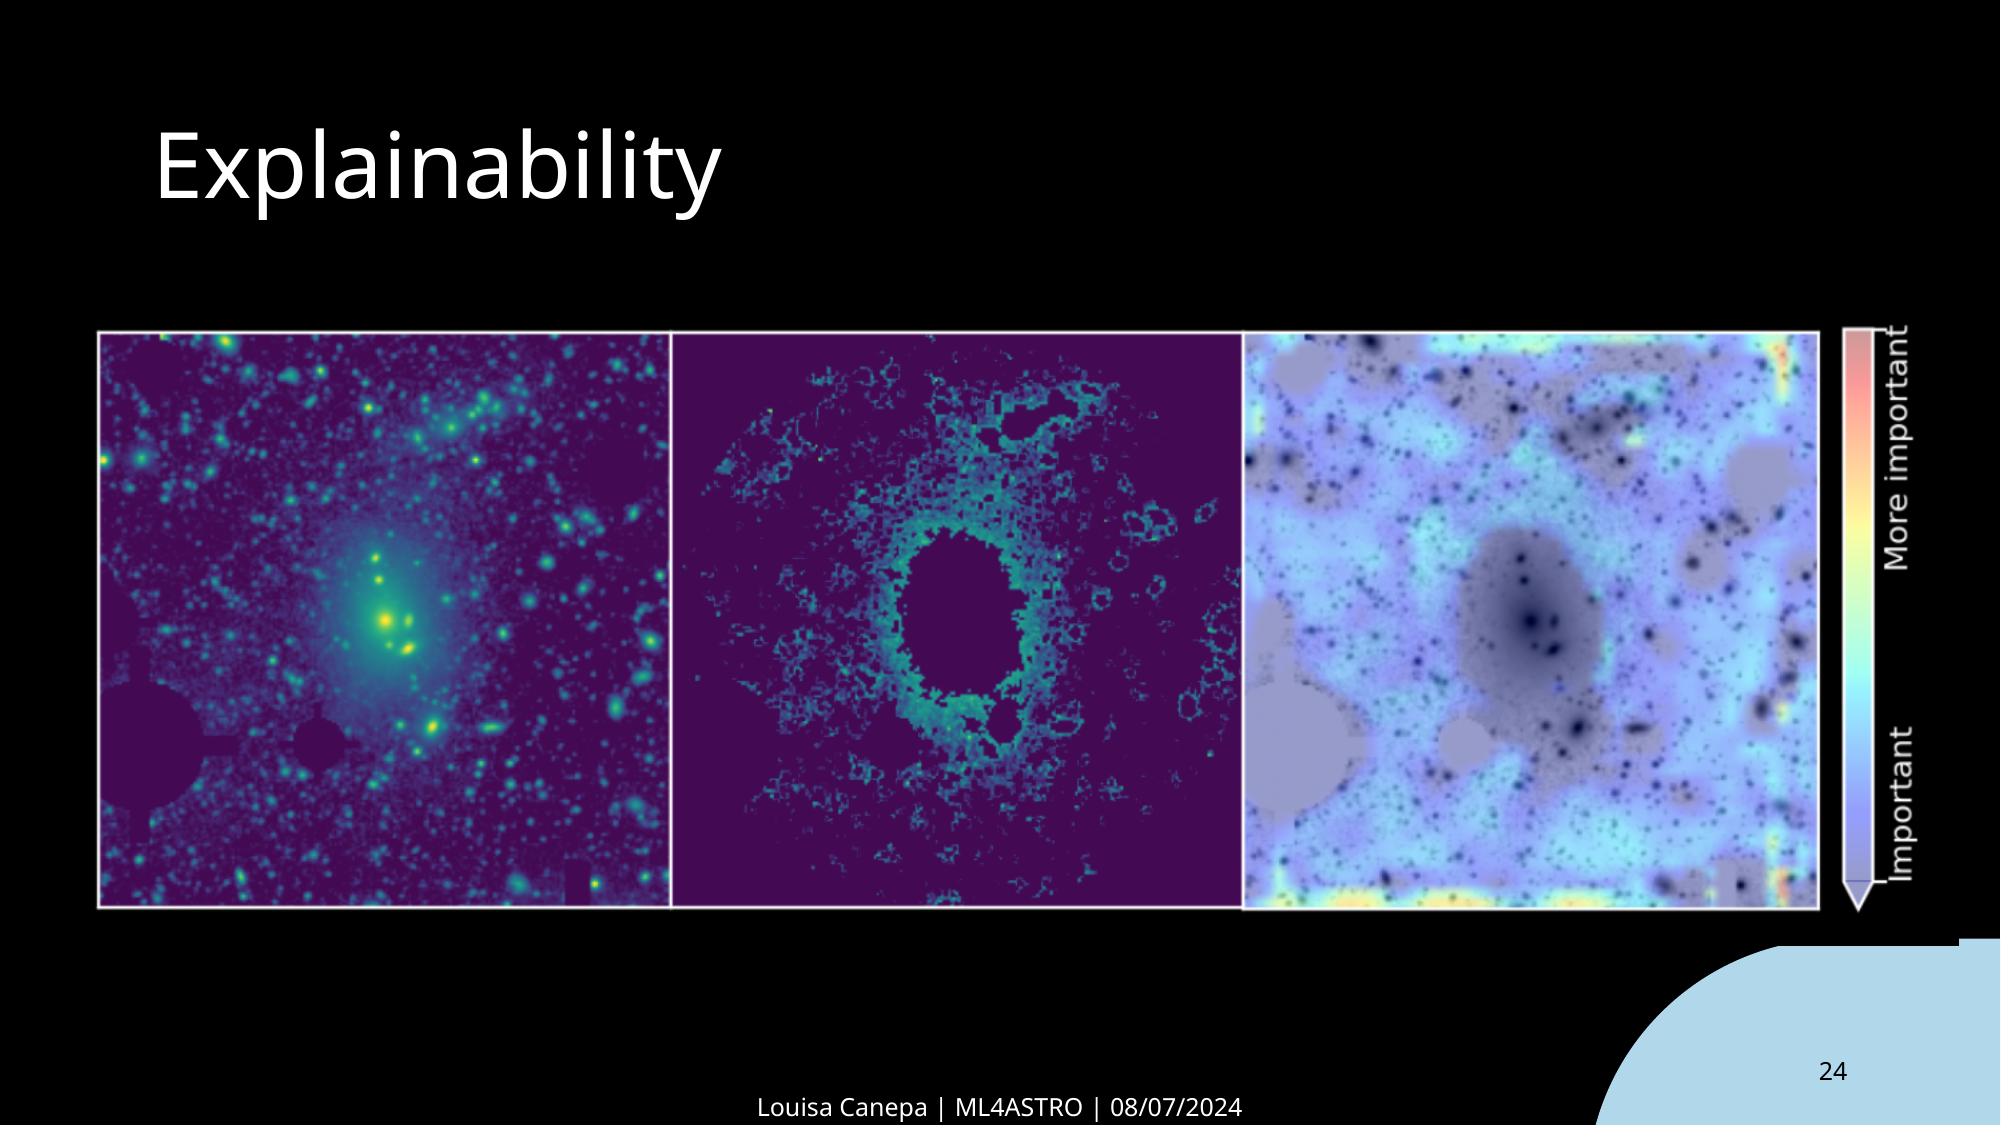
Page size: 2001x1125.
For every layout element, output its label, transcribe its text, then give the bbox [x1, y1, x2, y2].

slide_number ‹#› [1412, 1042, 1863, 1103]
title Explainability [137, 59, 1863, 266]
picture [41, 269, 1959, 946]
